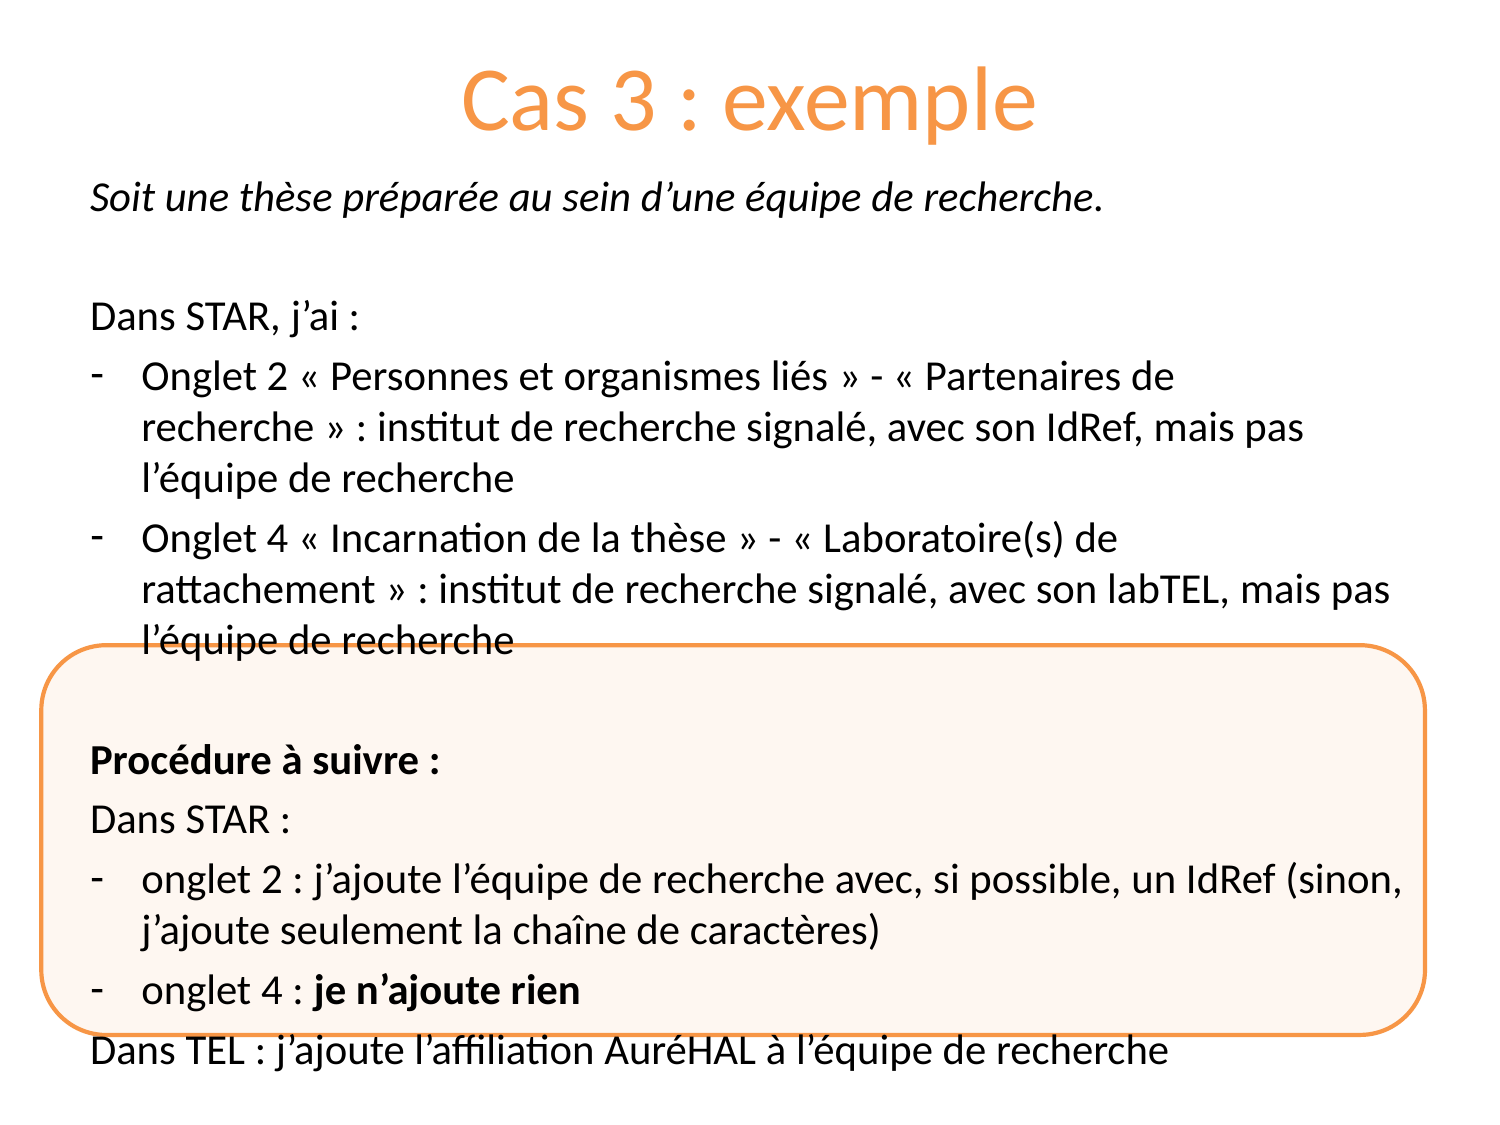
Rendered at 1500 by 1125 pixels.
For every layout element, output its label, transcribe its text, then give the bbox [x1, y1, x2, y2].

title Cas 3 : exemple [0, 0, 1500, 188]
text_box [39, 650, 75, 1030]
list Soit une thèse préparée au sein d’une équipe de recherche. Dans STAR, j’ai : Onglet 2 « Personnes et organismes liés » - « Partenaires de recherche » : institut de recherche signalé, avec son IdRef, mais pas l’équipe de recherche Onglet 4 « Incarnation de la thèse » - « Laboratoire(s) de rattachement » : institut de recherche signalé, avec son labTEL, mais pas l’équipe de recherche Procédure à suivre : Dans STAR : onglet 2 : j’ajoute l’équipe de recherche avec, si possible, un IdRef (sinon, j’ajoute seulement la chaîne de caractères) onglet 4 : je n’ajoute rien Dans TEL : j’ajoute l’affiliation AuréHAL à l’équipe de recherche [75, 160, 1425, 1094]
